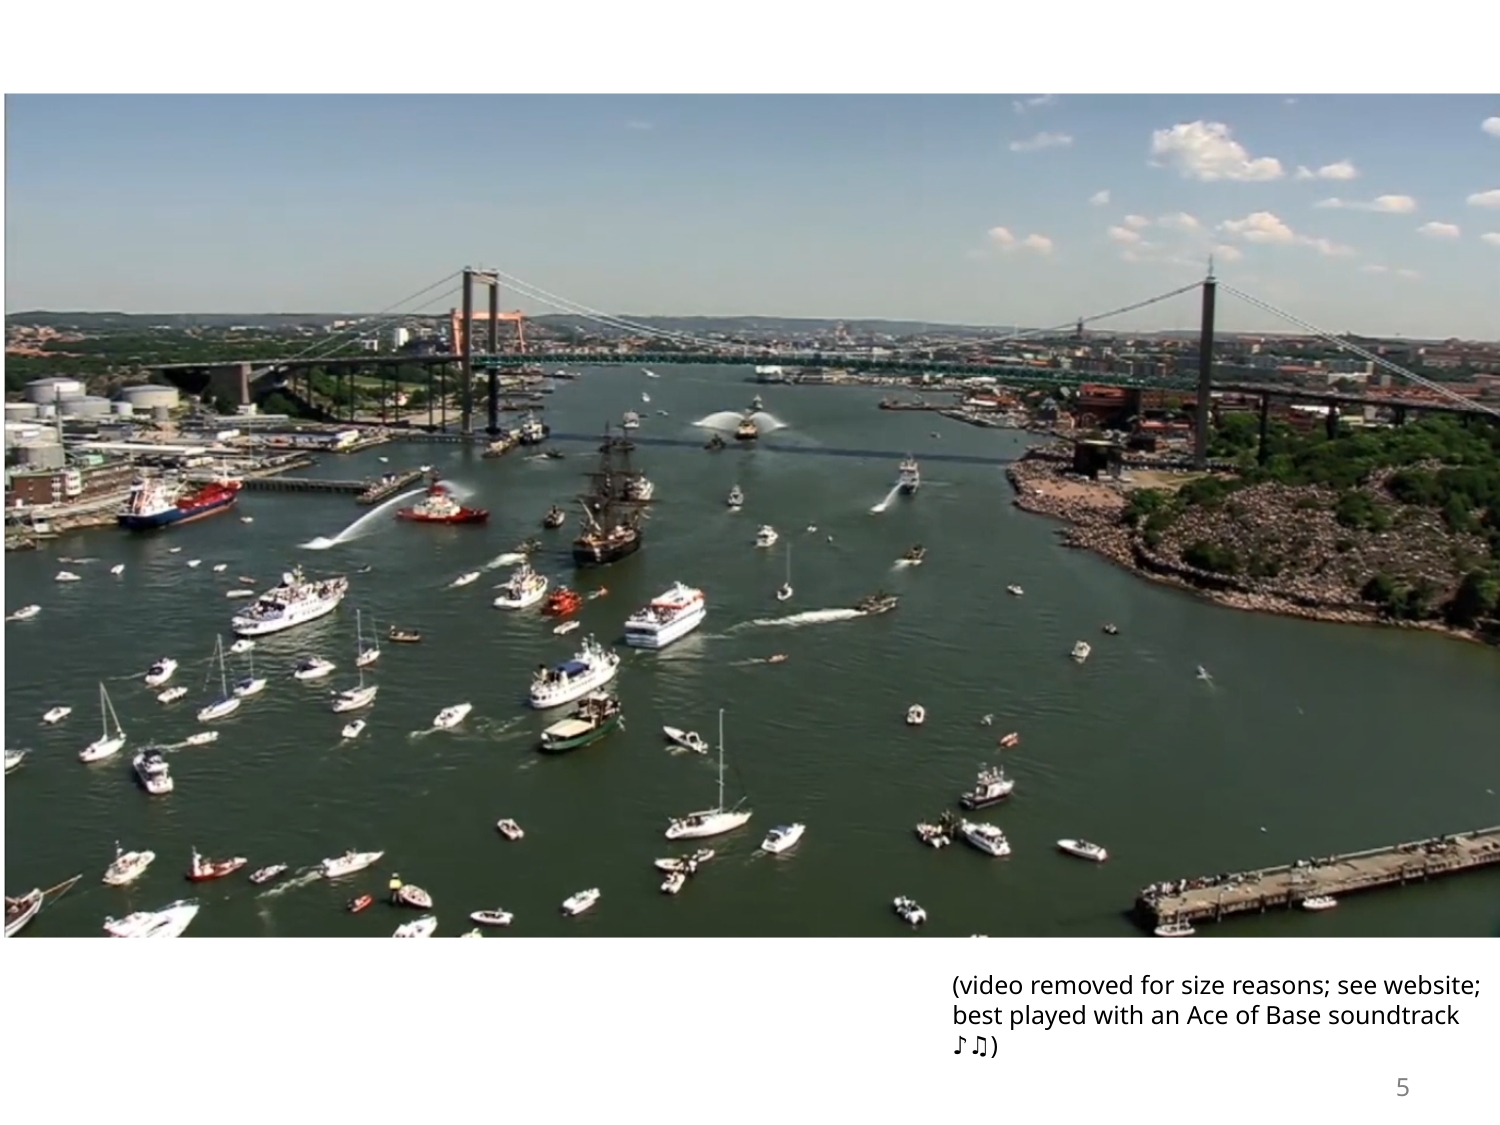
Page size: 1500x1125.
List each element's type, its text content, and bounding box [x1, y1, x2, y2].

text_box (video removed for size reasons; see website; best played with an Ace of Base soundtrack ♪♫) [937, 962, 1500, 1068]
picture [4, 93, 1500, 938]
slide_number 5 [1074, 1074, 1426, 1103]
